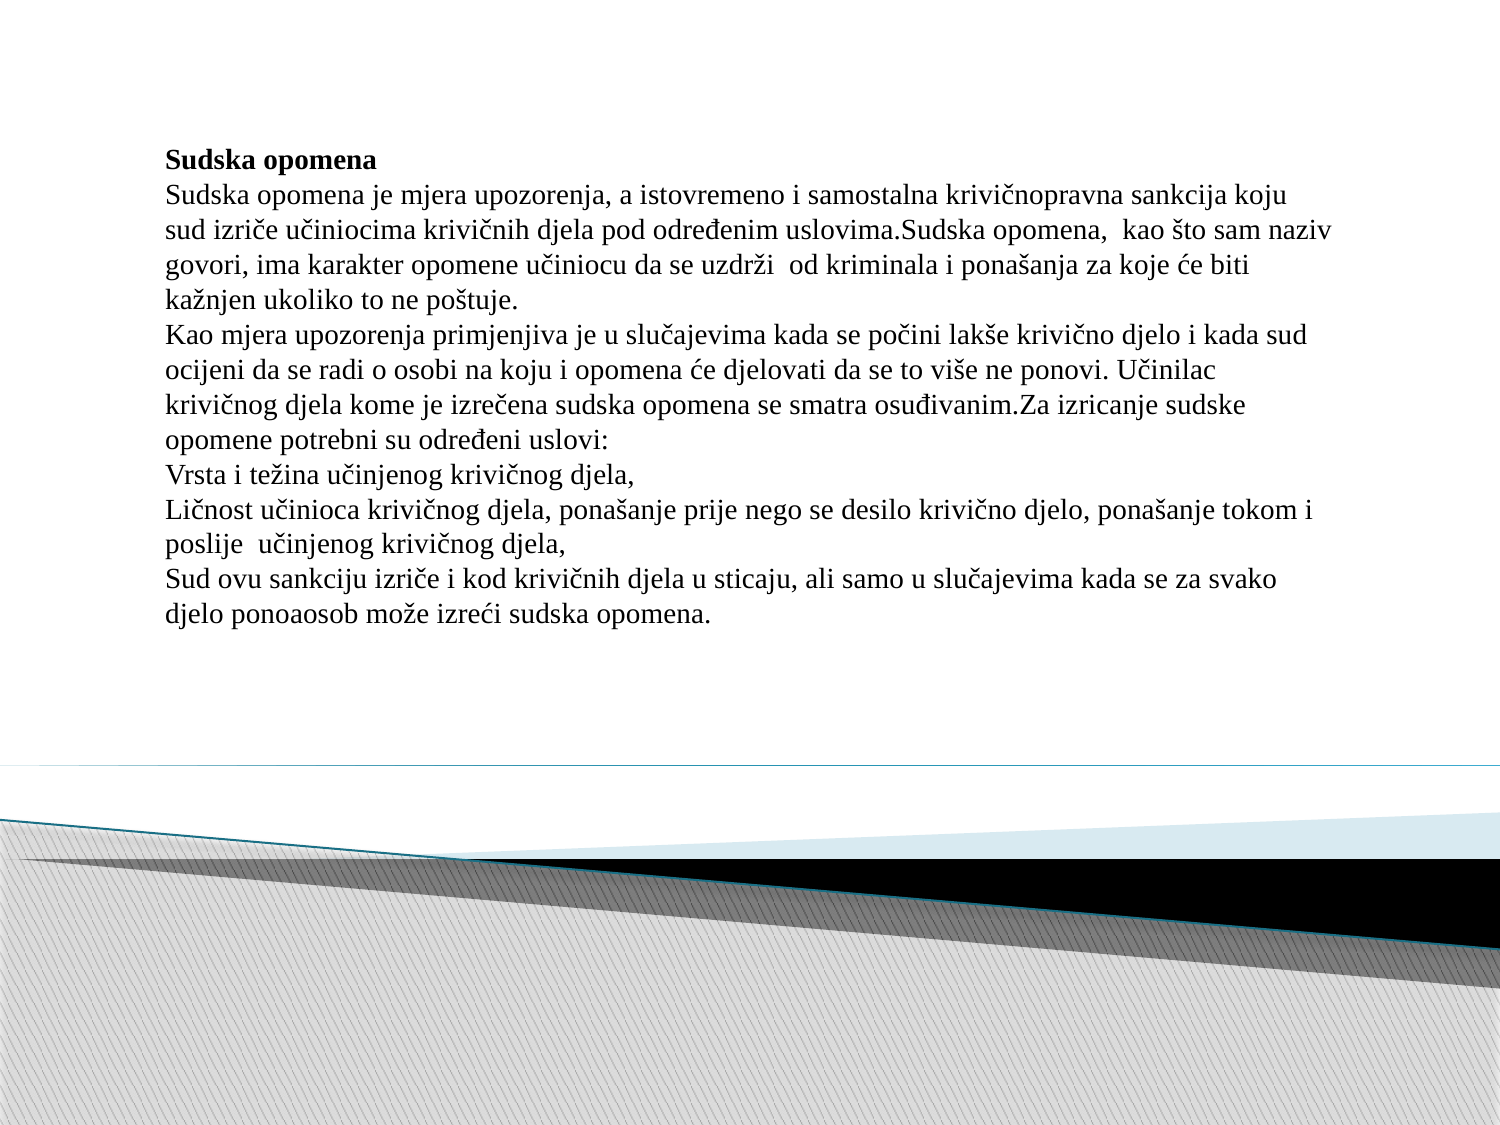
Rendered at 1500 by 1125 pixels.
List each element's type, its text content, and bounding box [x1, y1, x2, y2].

picture [5, 859, 1500, 989]
text_box Sudska opomena Sudska opomena je mjera upozorenja, a istovremeno i samostalna krivičnopravna sankcija koju sud izriče učiniocima krivičnih djela pod određenim uslovima.Sudska opomena, kao što sam naziv govori, ima karakter opomene učiniocu da se uzdrži od kriminala i ponašanja za koje će biti kažnjen ukoliko to ne poštuje. Kao mjera upozorenja primjenjiva je u slučajevima kada se počini lakše krivično djelo i kada sud ocijeni da se radi o osobi na koju i opomena će djelovati da se to više ne ponovi. Učinilac krivičnog djela kome je izrečena sudska opomena se smatra osuđivanim.Za izricanje sudske opomene potrebni su određeni uslovi: Vrsta i težina učinjenog krivičnog djela, Ličnost učinioca krivičnog djela, ponašanje prije nego se desilo krivično djelo, ponašanje tokom i poslije učinjenog krivičnog djela, Sud ovu sankciju izriče i kod krivičnih djela u sticaju, ali samo u slučajevima kada se za svako djelo ponoaosob može izreći sudska opomena. [149, 132, 1350, 630]
